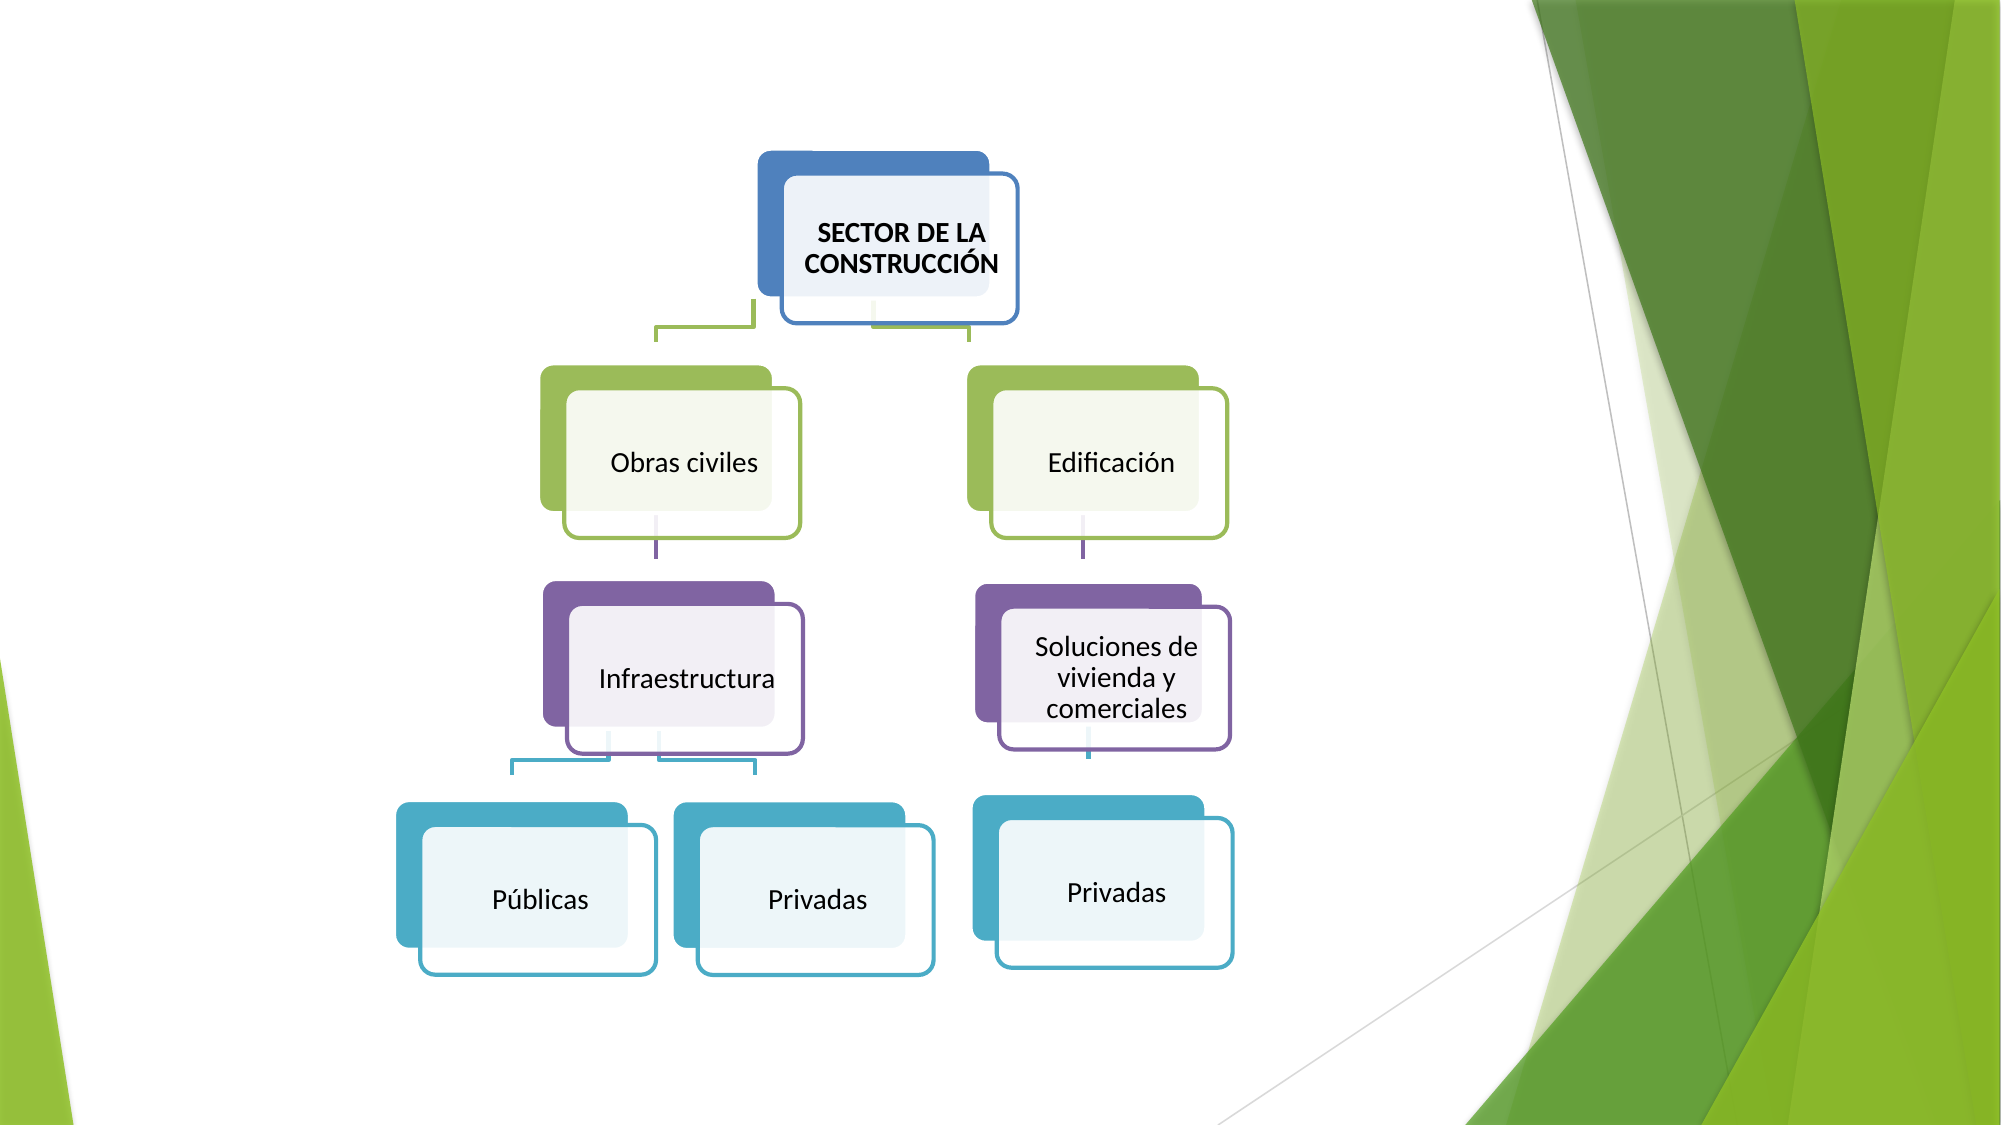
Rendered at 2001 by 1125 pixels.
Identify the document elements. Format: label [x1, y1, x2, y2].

text_box [30, 144, 1597, 976]
